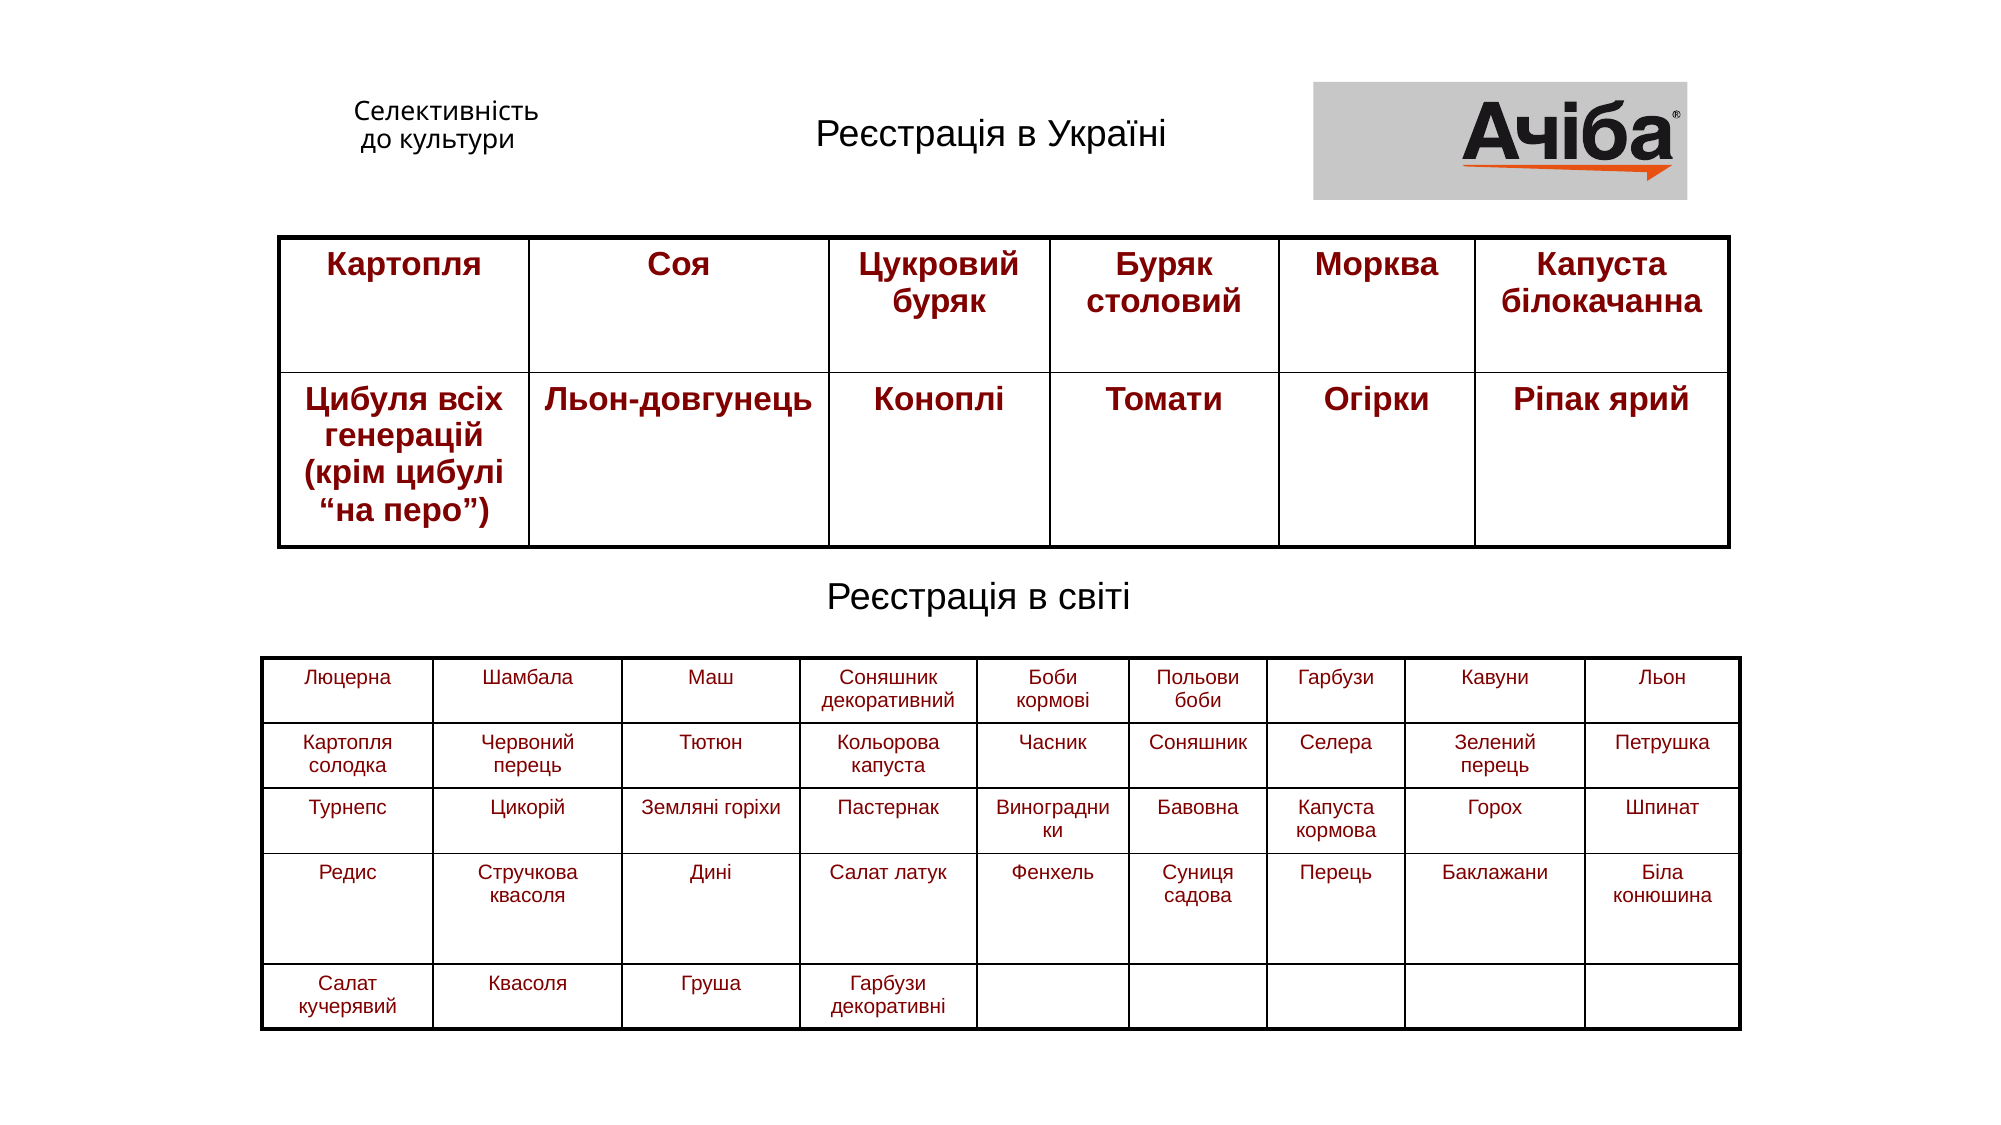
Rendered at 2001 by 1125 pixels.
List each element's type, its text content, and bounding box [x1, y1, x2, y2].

table_header Картопля [281, 240, 528, 372]
table_cell [1586, 965, 1738, 1027]
table_cell Баклажани [1406, 854, 1584, 963]
table_cell Часник [978, 724, 1128, 787]
table_cell Ріпак ярий [1476, 373, 1727, 545]
table_cell Гарбузи декоративні [801, 965, 976, 1027]
table_cell Зелений перець [1406, 724, 1584, 787]
table_cell Картопля солодка [264, 724, 432, 787]
table_cell Салат латук [801, 854, 976, 963]
table_header Цукровий буряк [830, 240, 1049, 372]
table_header Люцерна [264, 660, 432, 722]
table_cell Льон-довгунець [530, 373, 828, 545]
table_cell Бавовна [1130, 789, 1266, 853]
table_cell Перець [1268, 854, 1404, 963]
table_cell Тютюн [623, 724, 799, 787]
table_cell Земляні горіхи [623, 789, 799, 853]
table_cell [978, 965, 1128, 1027]
text_box Реєстрація в світі [811, 564, 1146, 625]
table_header Капуста білокачанна [1476, 240, 1727, 372]
table_cell Виноградники [978, 789, 1128, 853]
table_header Кавуни [1406, 660, 1584, 722]
table_cell Пастернак [801, 789, 976, 853]
text_box [1313, 81, 1688, 200]
table_cell Селера [1268, 724, 1404, 787]
table_cell Турнепс [264, 789, 432, 853]
table_cell [1268, 965, 1404, 1027]
table_header Соя [530, 240, 828, 372]
table_cell Суниця садова [1130, 854, 1266, 963]
table_cell Цикорій [434, 789, 621, 853]
table_cell [1130, 965, 1266, 1027]
table_cell Квасоля [434, 965, 621, 1027]
table_cell Коноплі [830, 373, 1049, 545]
table_cell Фенхель [978, 854, 1128, 963]
table_cell Томати [1051, 373, 1278, 545]
table_cell Соняшник [1130, 724, 1266, 787]
table_cell Горох [1406, 789, 1584, 853]
text_box Реєстрація в Україні [800, 101, 1183, 162]
table_header Льон [1586, 660, 1738, 722]
table_cell Огірки [1280, 373, 1474, 545]
table_cell Груша [623, 965, 799, 1027]
table_header Гарбузи [1268, 660, 1404, 722]
table_cell Червоний перець [434, 724, 621, 787]
table_header Шамбала [434, 660, 621, 722]
table_cell Шпинат [1586, 789, 1738, 853]
table_header Польови боби [1130, 660, 1266, 722]
table_cell Цибуля всіх генерацій (крім цибулі “на перо”) [281, 373, 528, 545]
table_cell Салат кучерявий [264, 965, 432, 1027]
picture [1462, 99, 1681, 181]
table_header Буряк столовий [1051, 240, 1278, 372]
table_header Соняшник декоративний [801, 660, 976, 722]
title Селективність до культури [338, 89, 1313, 163]
table_cell Стручкова квасоля [434, 854, 621, 963]
table_header Морква [1280, 240, 1474, 372]
table_cell Редис [264, 854, 432, 963]
table_cell Петрушка [1586, 724, 1738, 787]
table_header Маш [623, 660, 799, 722]
table_cell Капуста кормова [1268, 789, 1404, 853]
table_cell Дині [623, 854, 799, 963]
table_header Боби кормові [978, 660, 1128, 722]
table_cell Біла конюшина [1586, 854, 1738, 963]
table_cell Кольорова капуста [801, 724, 976, 787]
table_cell [1406, 965, 1584, 1027]
